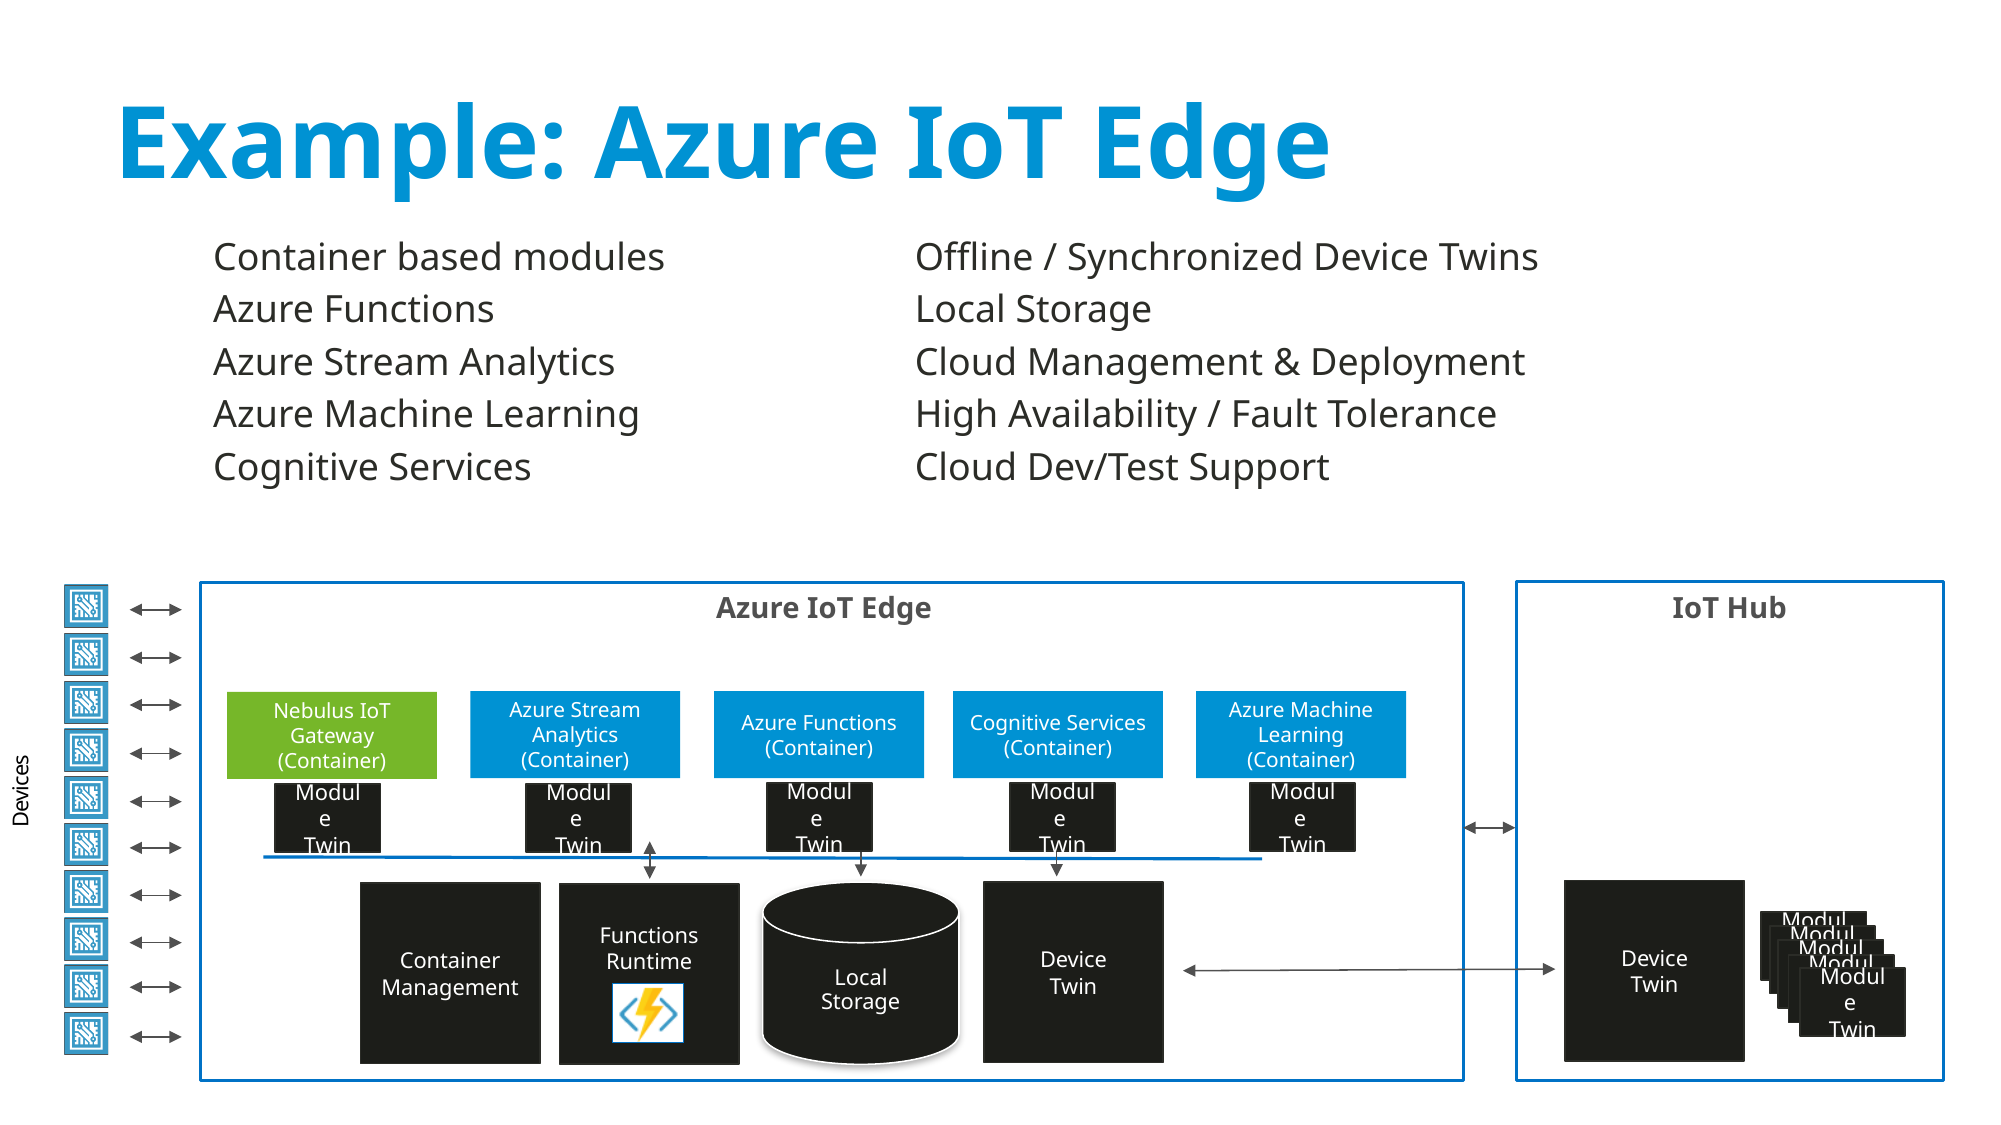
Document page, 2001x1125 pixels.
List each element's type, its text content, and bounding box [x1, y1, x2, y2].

text_box Nebulus IoT Gateway (Container) [227, 691, 437, 779]
list Offline / Synchronized Device Twins Local Storage Cloud Management & Deployment High Availability / Fault Tolerance Cloud Dev/Test Support [863, 225, 1655, 502]
text_box Module Twin [1800, 968, 1906, 1037]
text_box Azure Functions (Container) [714, 691, 925, 779]
text_box Module Twin [275, 784, 381, 853]
text_box Container Management [360, 882, 540, 1064]
text_box Module Twin [1769, 925, 1875, 994]
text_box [865, 856, 1052, 860]
text_box Local Storage [761, 881, 960, 1066]
text_box Cognitive Services (Container) [953, 691, 1163, 779]
text_box Module Twin [1761, 912, 1867, 981]
picture [612, 983, 684, 1043]
title Example: Azure IoT Edge [99, 45, 1900, 233]
text_box Module Twin [1778, 940, 1884, 1009]
text_box Azure Stream Analytics (Container) [470, 691, 681, 779]
list Container based modules Azure Functions Azure Stream Analytics Azure Machine Learning Cognitive Services [161, 225, 799, 496]
text_box Device Twin [983, 882, 1164, 1063]
text_box Module Twin [1009, 783, 1116, 852]
text_box Module Twin [526, 784, 632, 853]
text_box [6, 529, 109, 1055]
text_box Module Twin [1788, 954, 1894, 1023]
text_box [654, 856, 856, 860]
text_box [263, 856, 645, 860]
text_box Azure Machine Learning (Container) [1196, 691, 1407, 779]
text_box Device Twin [1564, 880, 1745, 1061]
text_box Azure IoT Edge [200, 582, 1464, 1081]
text_box Functions Runtime [559, 883, 739, 1065]
text_box IoT Hub [1516, 581, 1944, 1081]
text_box Module Twin [766, 783, 873, 852]
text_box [1062, 856, 1263, 860]
text_box Module Twin [1250, 783, 1356, 852]
